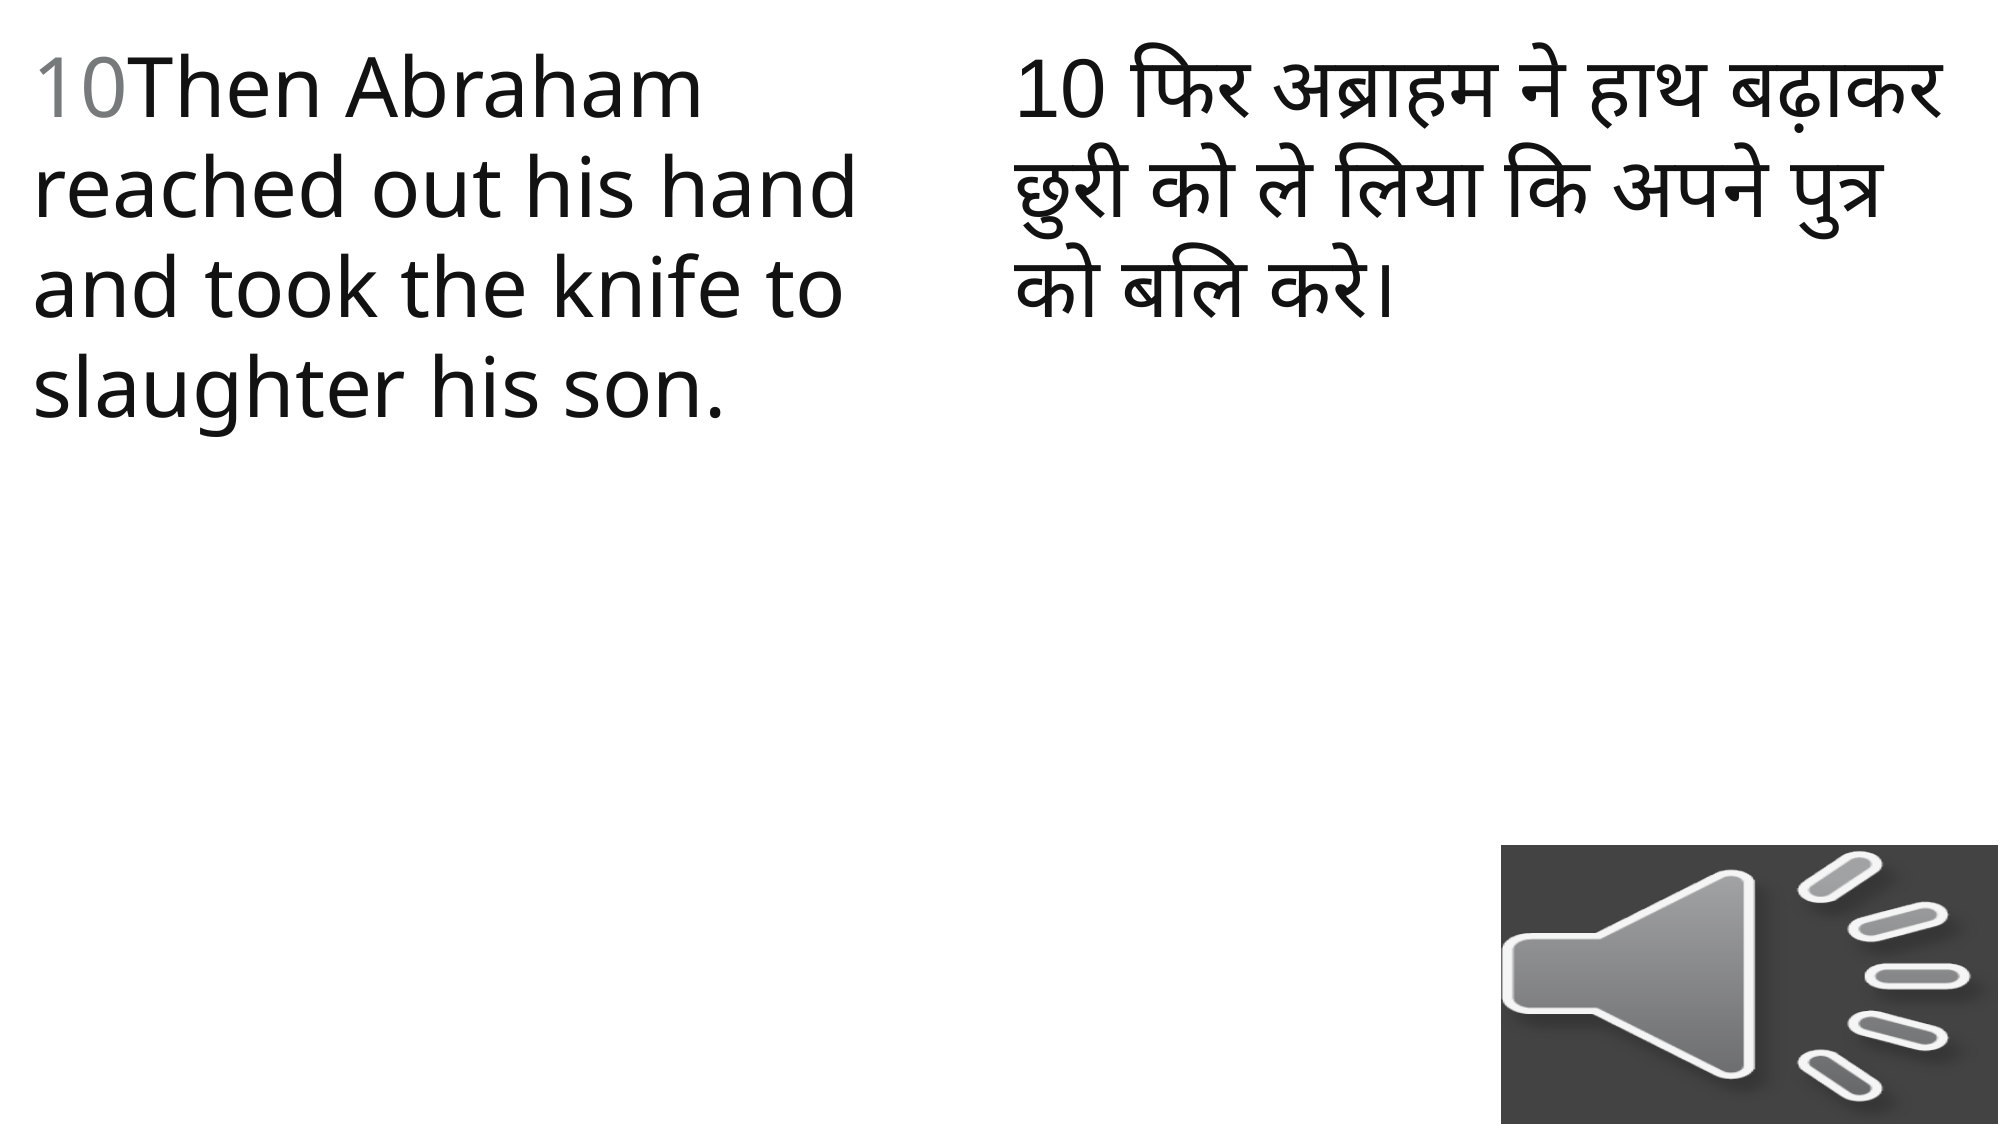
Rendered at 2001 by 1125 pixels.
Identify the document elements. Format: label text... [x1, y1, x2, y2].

picture [1500, 843, 2000, 1125]
text_box 10 फिर अब्राहम ने हाथ बढ़ाकर छुरी को ले लिया कि अपने पुत्र को बलि करे। [999, 27, 2000, 1104]
text_box 10Then Abraham reached out his hand and took the knife to slaughter his son. [18, 27, 973, 1104]
